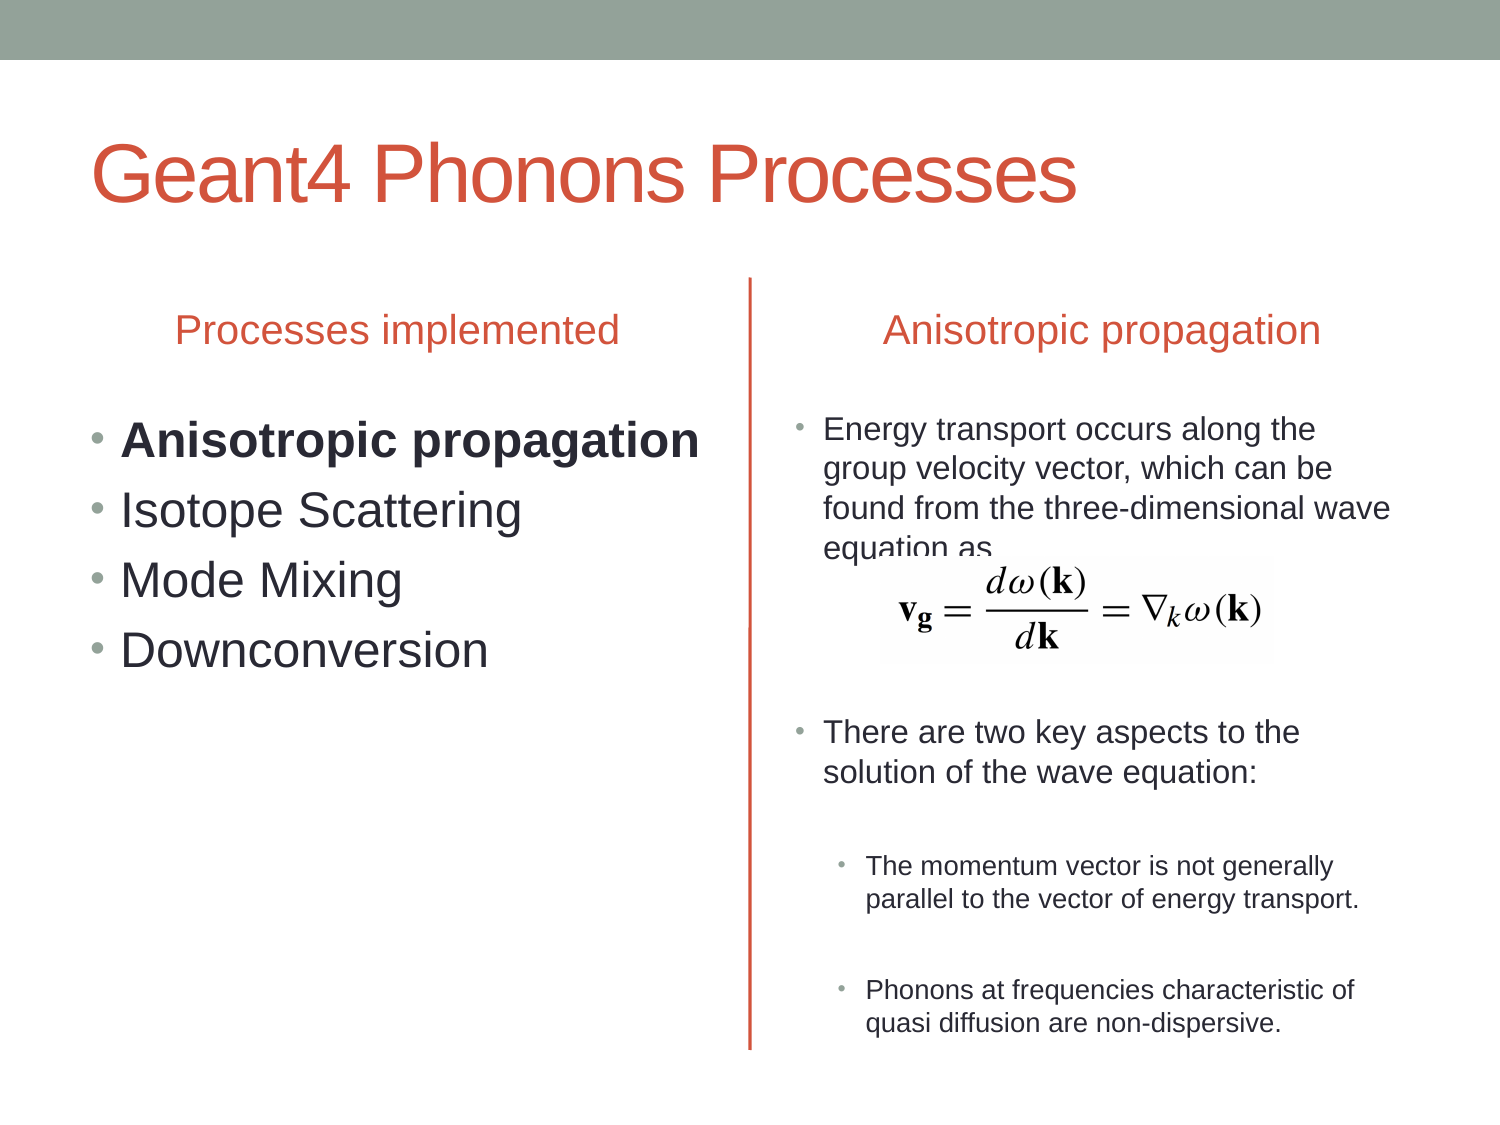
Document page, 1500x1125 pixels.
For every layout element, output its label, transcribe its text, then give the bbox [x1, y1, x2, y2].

picture [880, 556, 1274, 665]
title Geant4 Phonons Processes [75, 87, 1425, 250]
list Anisotropic propagation [780, 275, 1425, 380]
list Processes implemented [75, 275, 720, 380]
list Energy transport occurs along the group velocity vector, which can be found from the three-dimensional wave equation as There are two key aspects to the solution of the wave equation: The momentum vector is not generally parallel to the vector of energy transport. Phonons at frequencies characteristic of quasi diffusion are non-dispersive. [780, 399, 1425, 1049]
list Anisotropic propagation Isotope Scattering Mode Mixing Downconversion [75, 399, 720, 1049]
